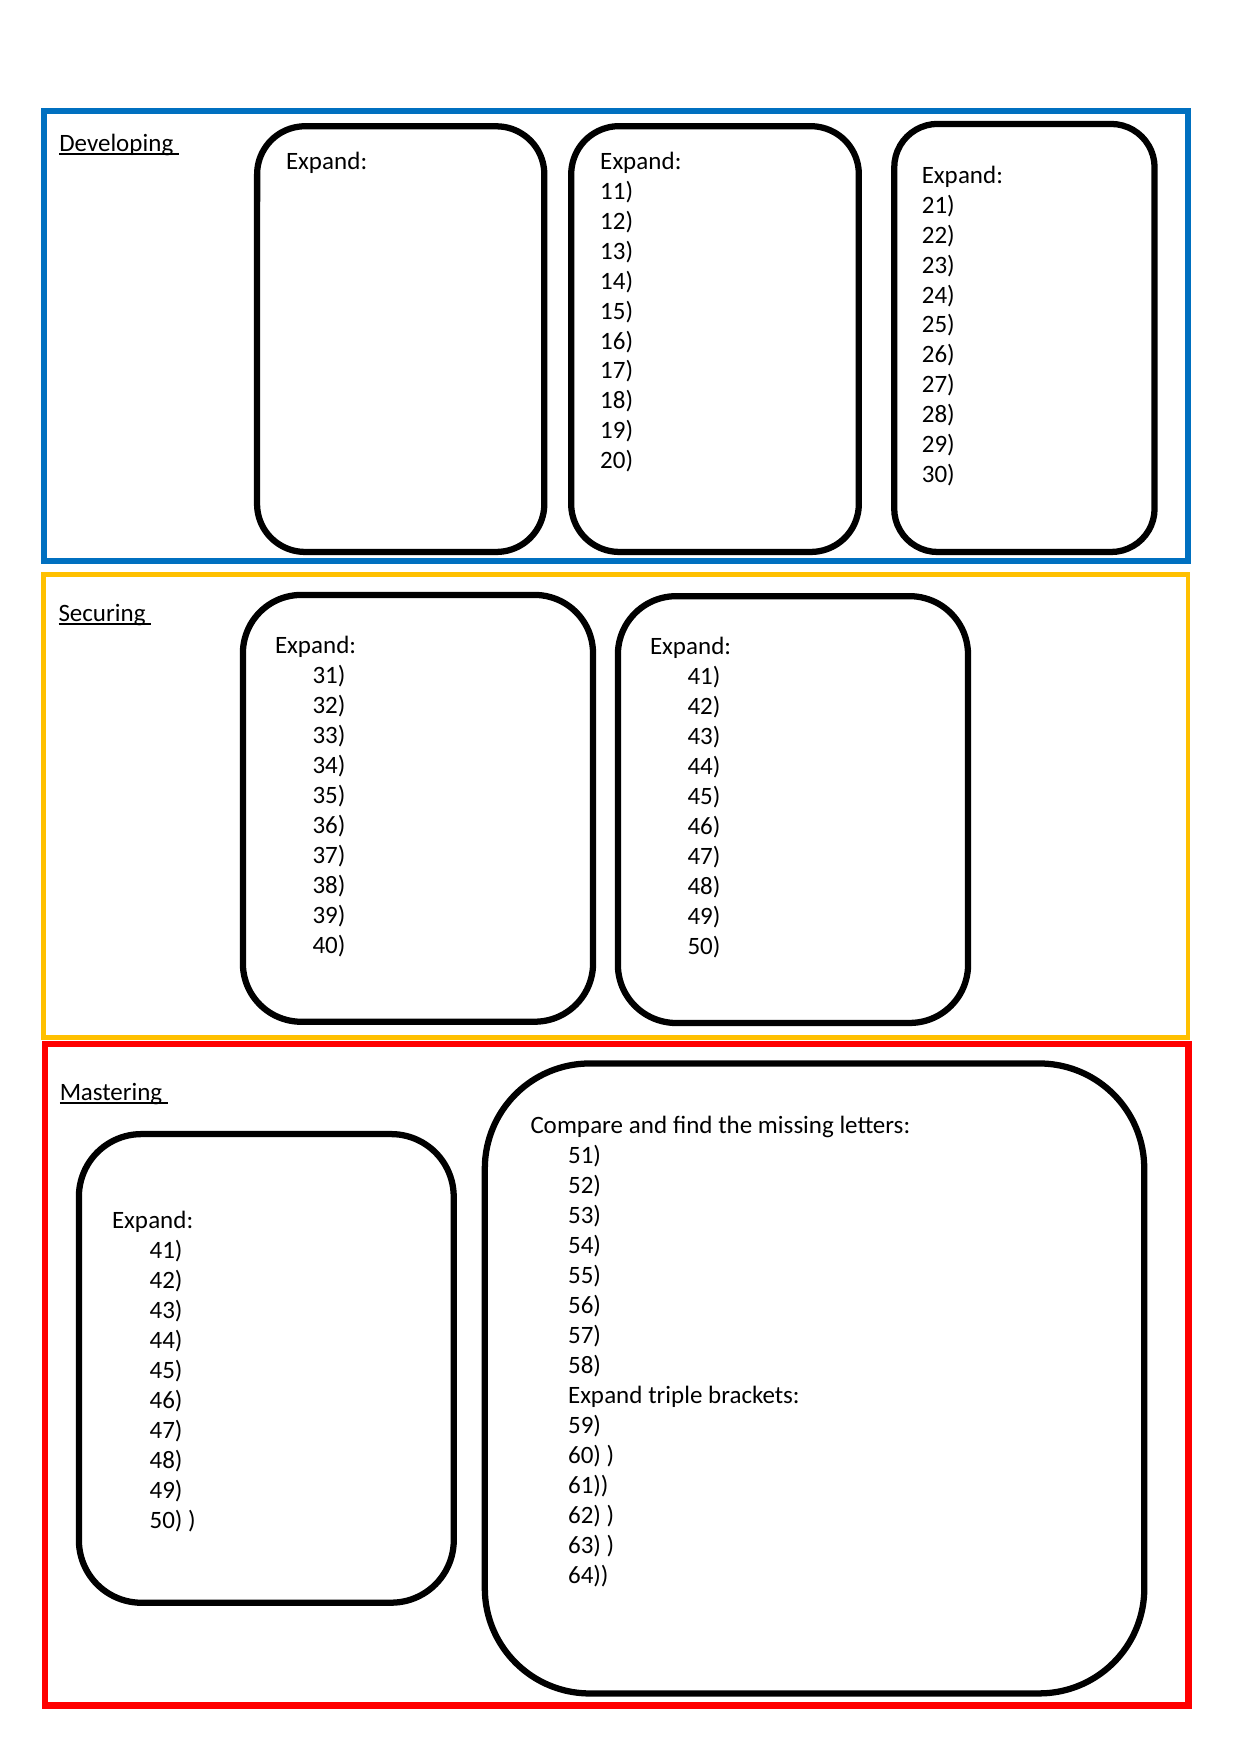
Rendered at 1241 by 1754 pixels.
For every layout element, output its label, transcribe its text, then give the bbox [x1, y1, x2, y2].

text_box Developing [43, 110, 1189, 562]
text_box Securing [43, 573, 1189, 1039]
text_box Mastering [44, 1043, 1190, 1707]
